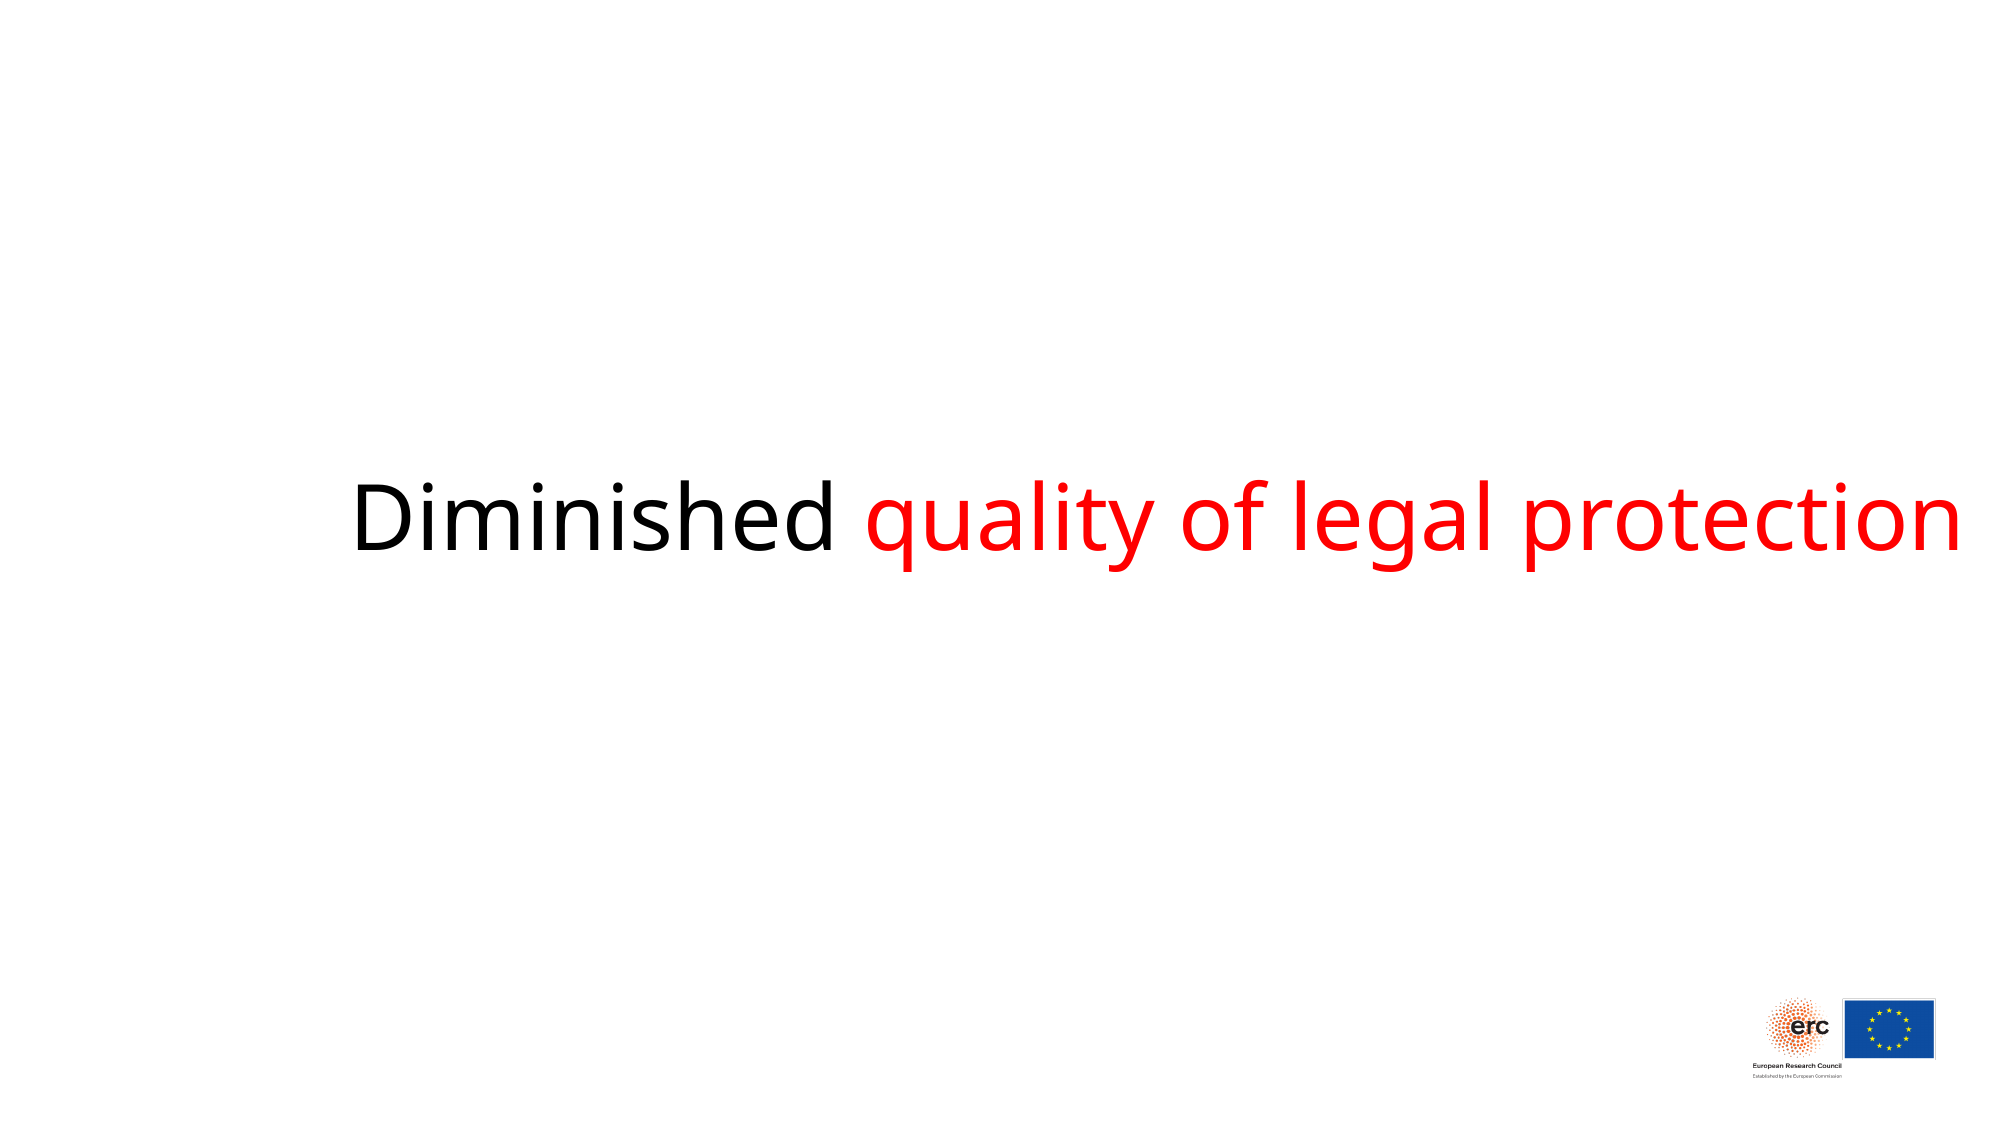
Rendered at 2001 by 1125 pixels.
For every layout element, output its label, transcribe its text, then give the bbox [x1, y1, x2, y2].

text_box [1710, 898, 1983, 1125]
title Diminished quality of legal protection [334, 412, 2000, 630]
